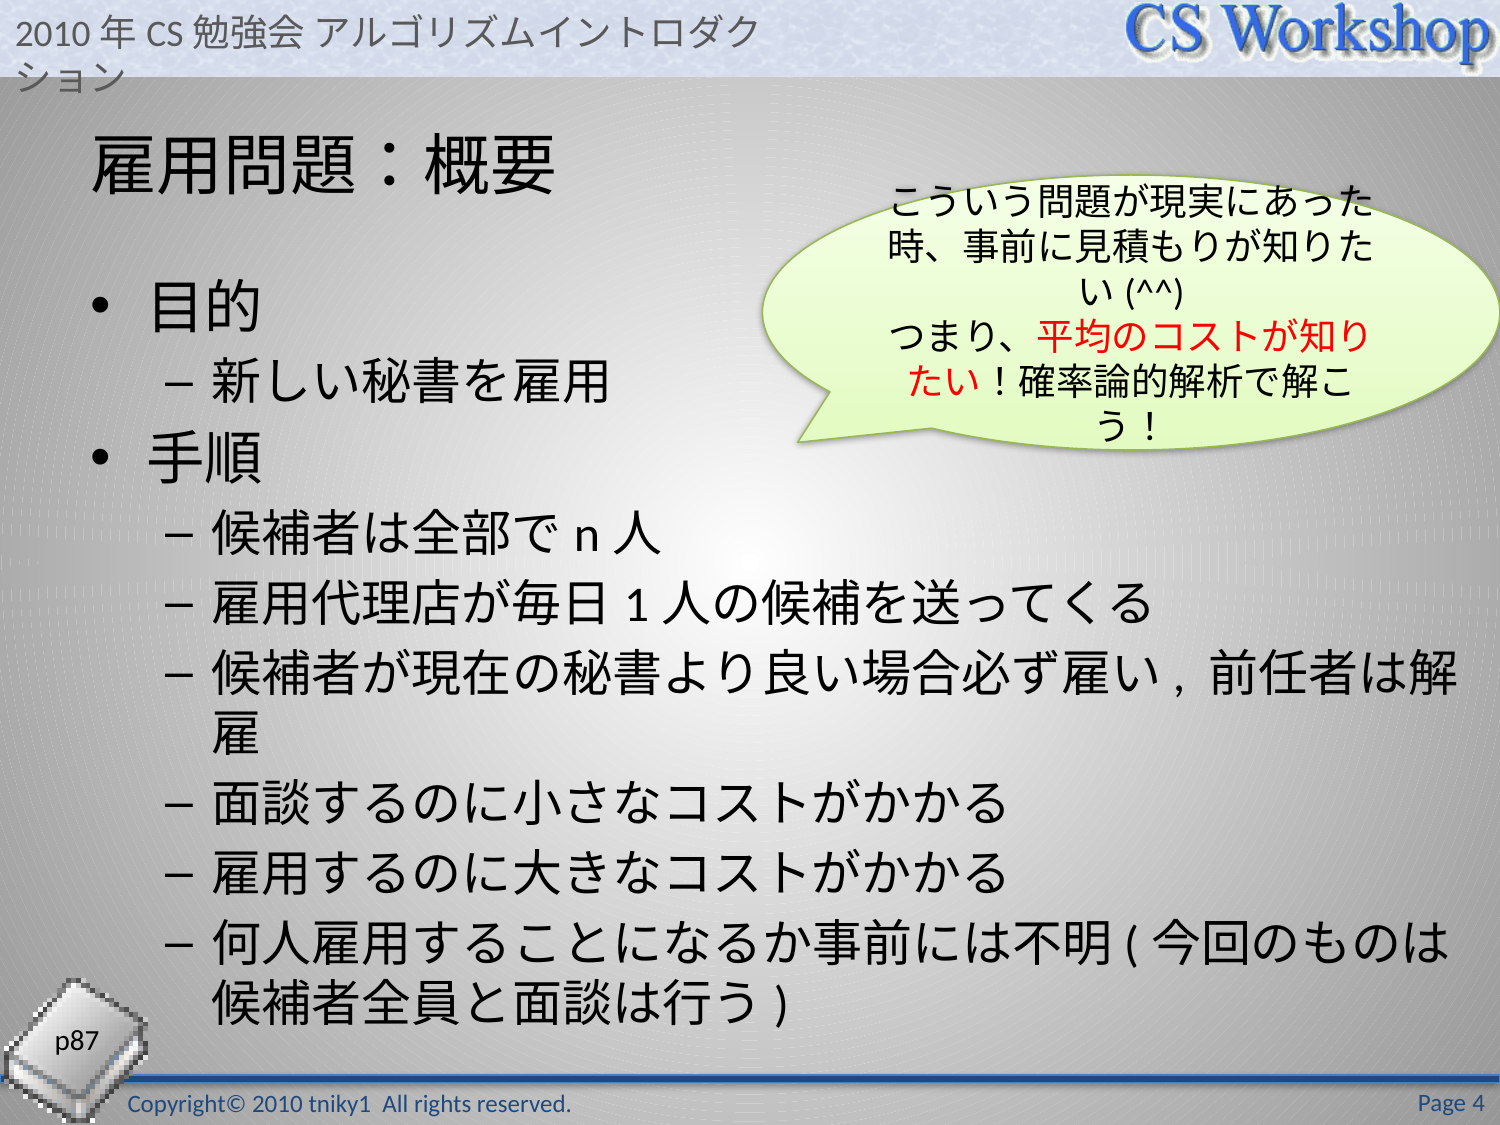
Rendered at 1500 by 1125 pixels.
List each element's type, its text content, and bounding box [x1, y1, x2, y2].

picture [0, 0, 1500, 77]
text_box p87 [12, 1014, 142, 1064]
text_box こういう問題が現実にあった時、事前に見積もりが知りたい(^^) つまり、平均のコストが知りたい！確率論的解析で解こう！ [761, 174, 1500, 451]
title 雇用問題：概要 [75, 99, 1425, 225]
list 目的 新しい秘書を雇用 手順 候補者は全部でn人 雇用代理店が毎日1人の候補を送ってくる 候補者が現在の秘書より良い場合必ず雇い, 前任者は解雇 面談するのに小さなコストがかかる 雇用するのに大きなコストがかかる 何人雇用することになるか事前には不明(今回のものは候補者全員と面談は行う) [75, 262, 1500, 1035]
picture [0, 974, 153, 1125]
